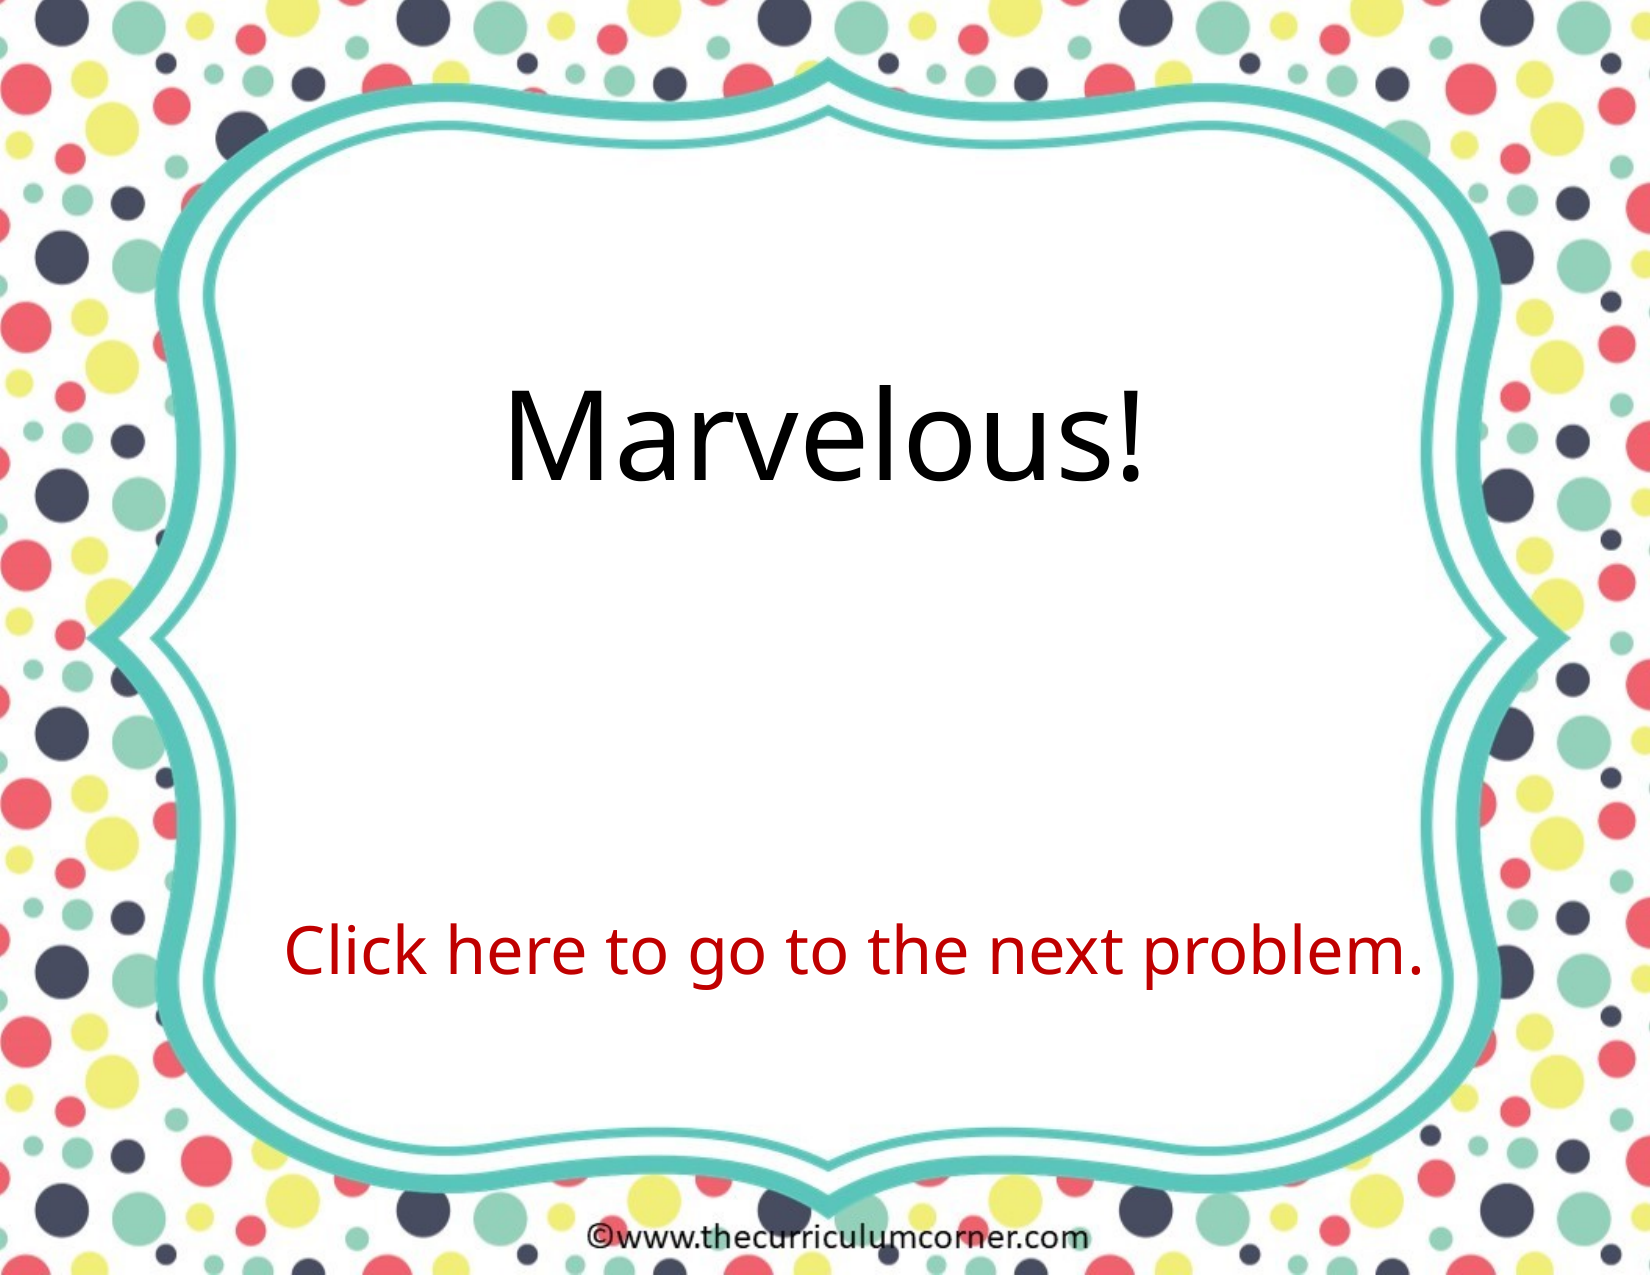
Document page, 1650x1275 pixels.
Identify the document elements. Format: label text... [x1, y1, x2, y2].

text_box Marvelous! [485, 347, 1165, 513]
text_box Click here to go to the next problem. [269, 900, 1442, 996]
picture [0, 0, 1650, 1275]
